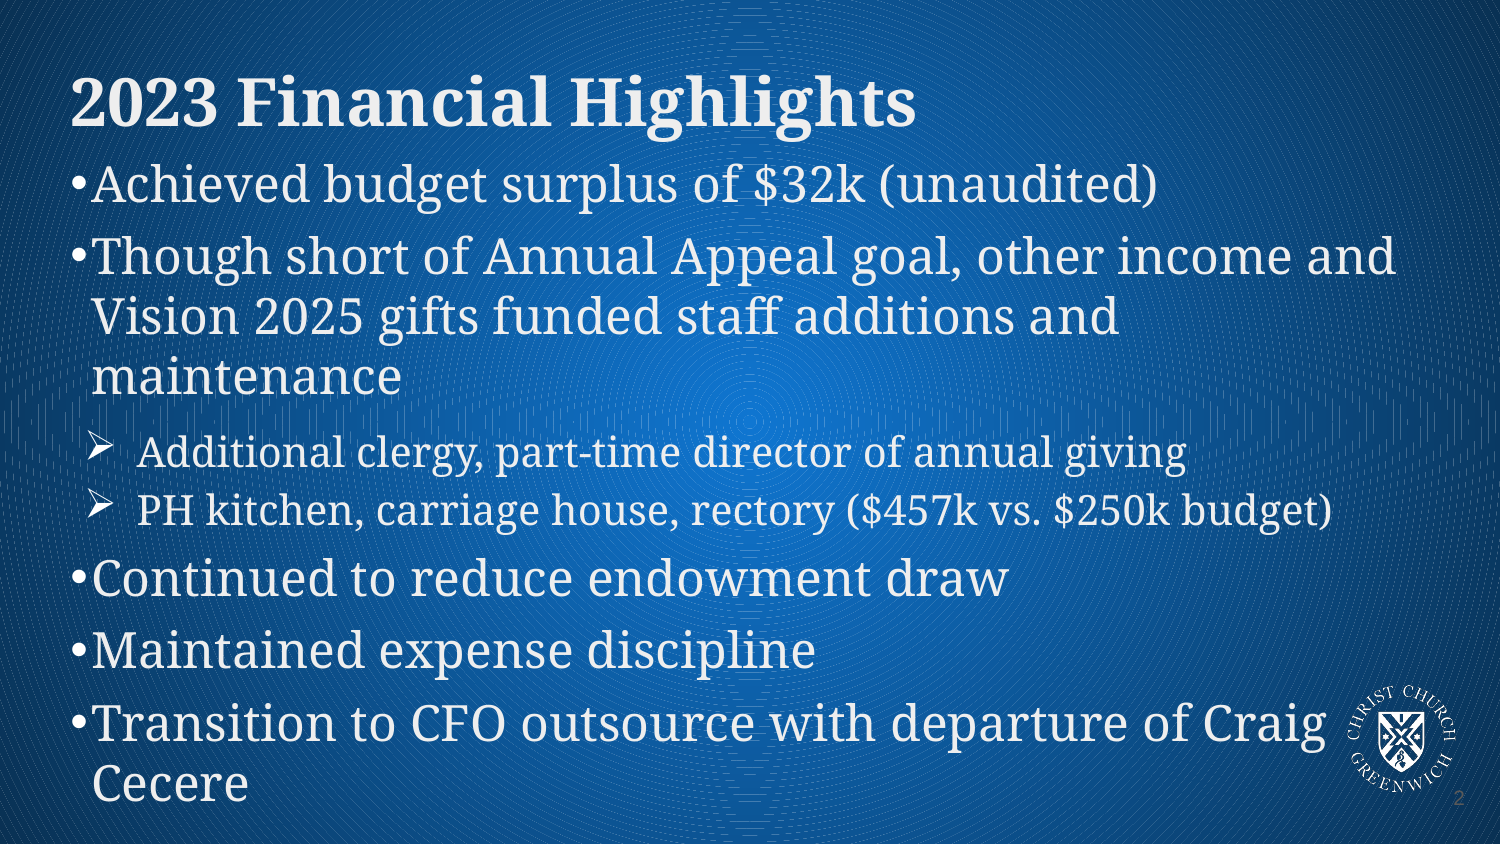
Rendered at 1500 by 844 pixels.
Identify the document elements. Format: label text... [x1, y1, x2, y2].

slide_number 2 [1389, 764, 1480, 830]
picture [1335, 673, 1467, 804]
list 2023 Financial Highlights Achieved budget surplus of $32k (unaudited) Though short of Annual Appeal goal, other income and Vision 2025 gifts funded staff additions and maintenance Additional clergy, part-time director of annual giving PH kitchen, carriage house, rectory ($457k vs. $250k budget) Continued to reduce endowment draw Maintained expense discipline Transition to CFO outsource with departure of Craig Cecere [55, 32, 1454, 833]
